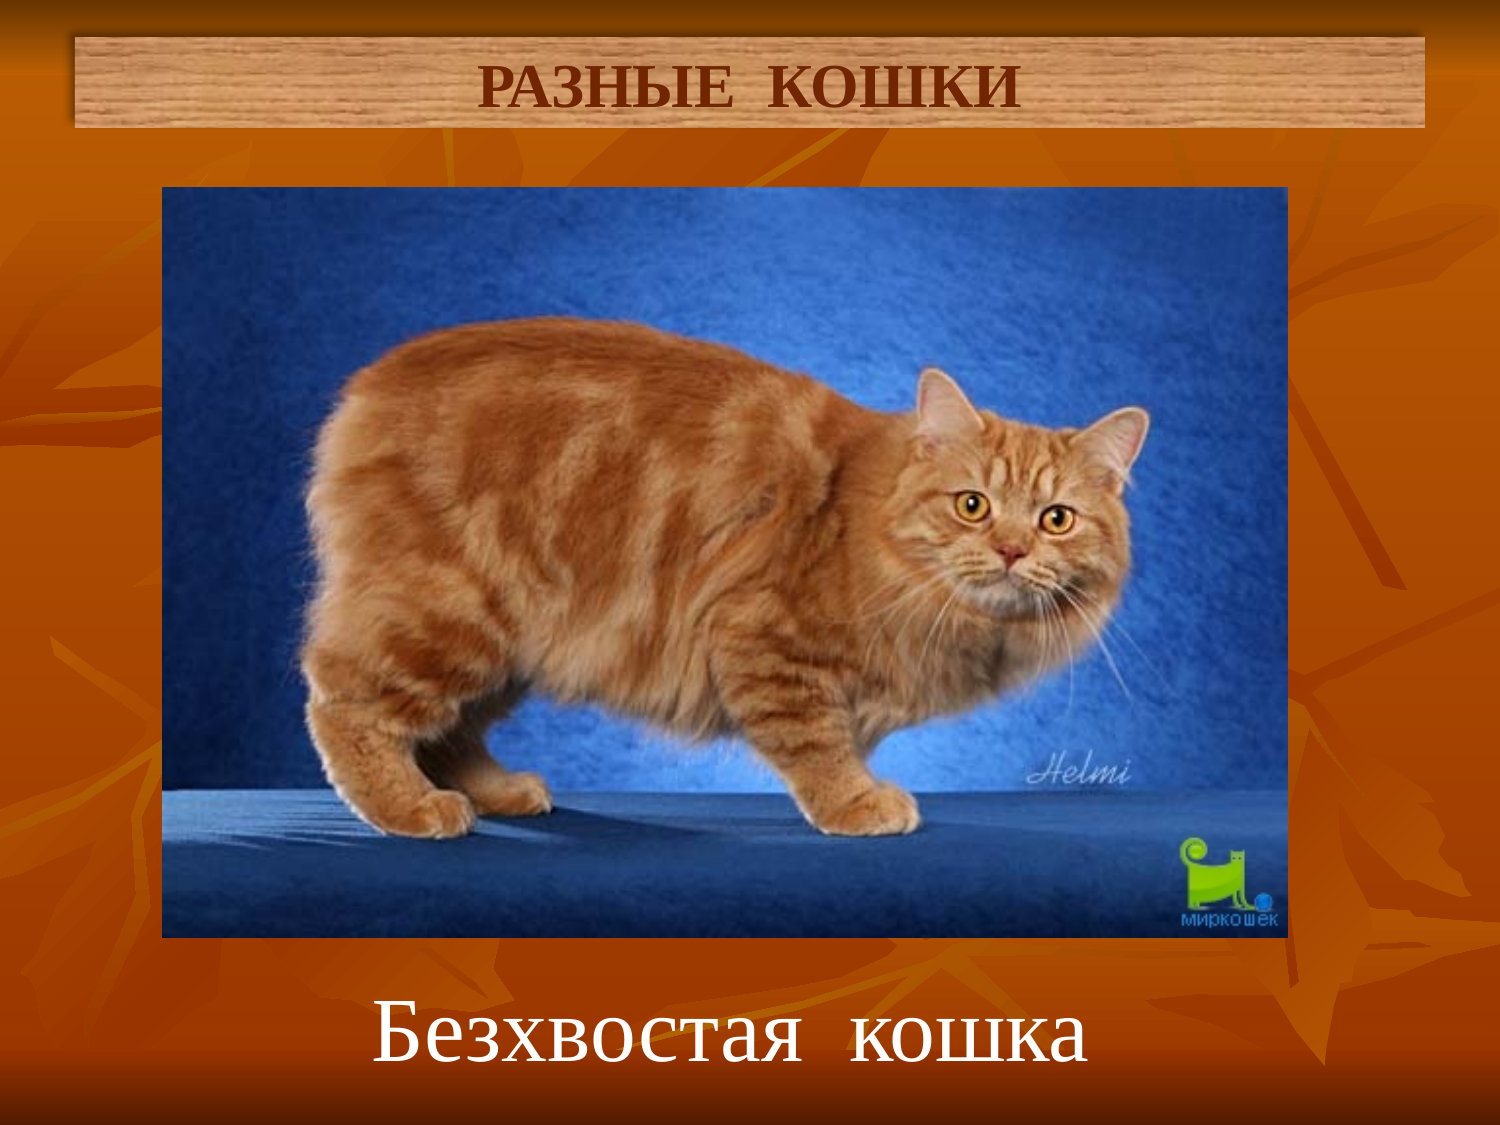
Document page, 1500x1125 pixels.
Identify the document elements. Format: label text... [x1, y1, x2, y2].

text_box РАЗНЫЕ КОШКИ [74, 37, 1425, 128]
text_box Безхвостая кошка [162, 962, 1300, 1088]
picture [162, 187, 1288, 938]
